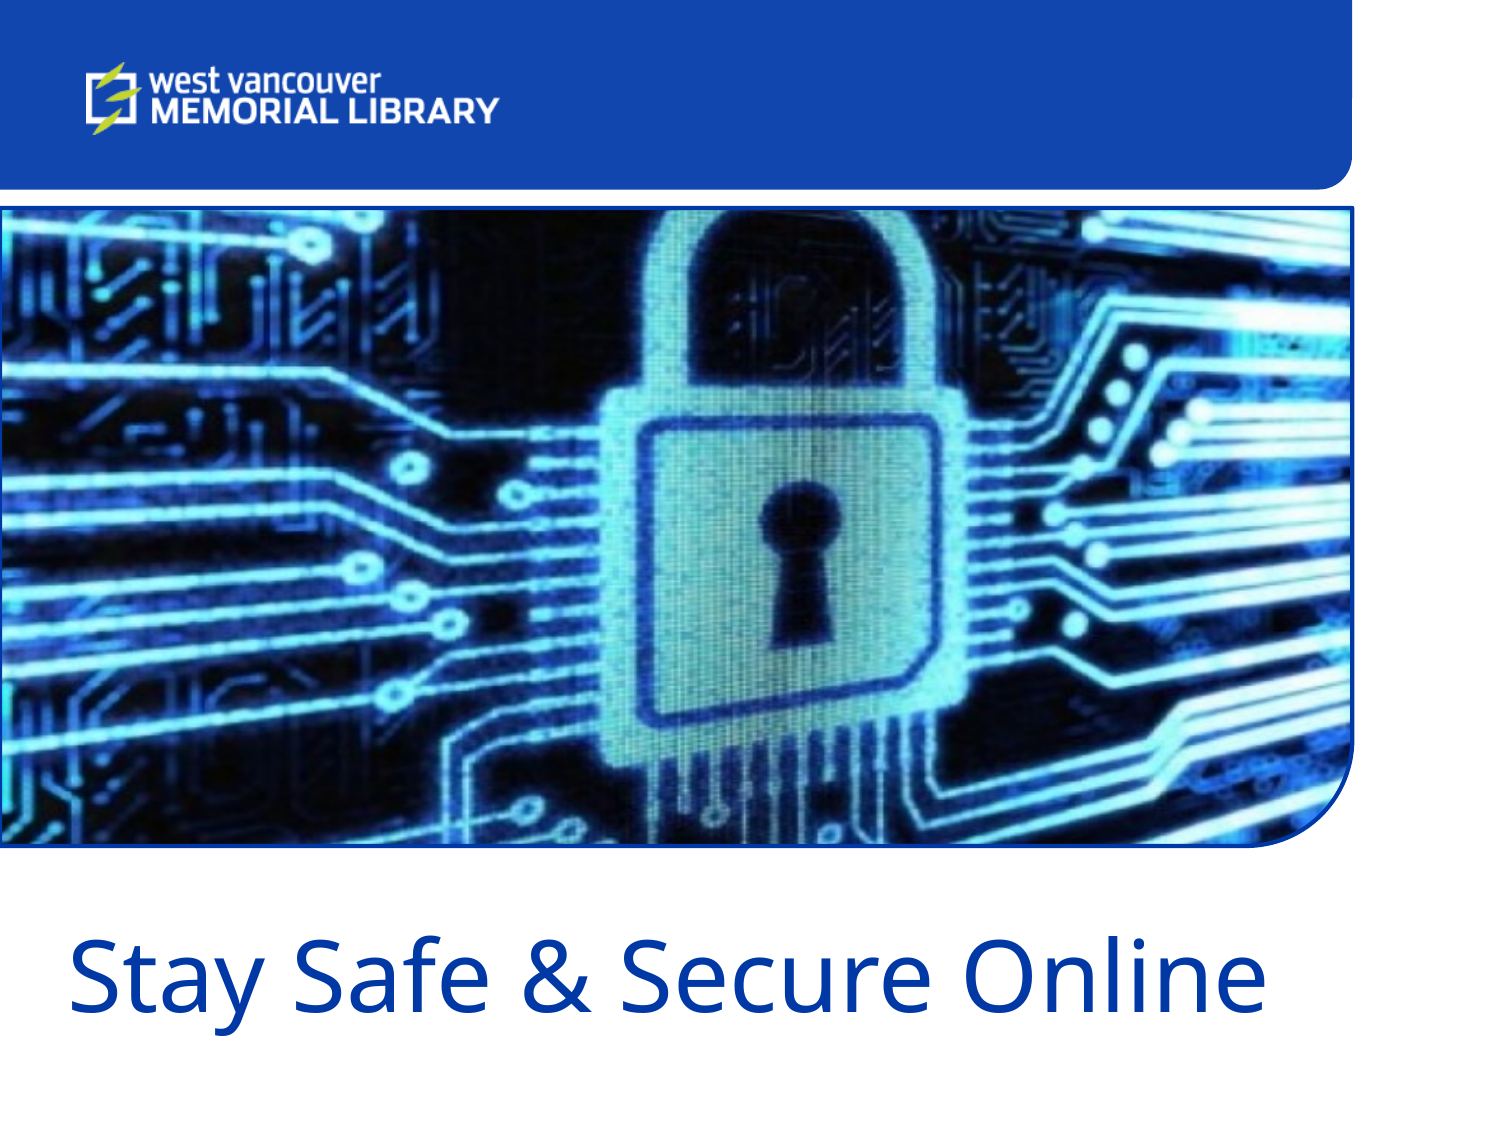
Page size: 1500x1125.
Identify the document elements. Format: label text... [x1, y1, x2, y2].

text_box Stay Safe & Secure Online [53, 904, 1294, 1040]
picture [86, 62, 500, 135]
text_box [0, 205, 1355, 849]
